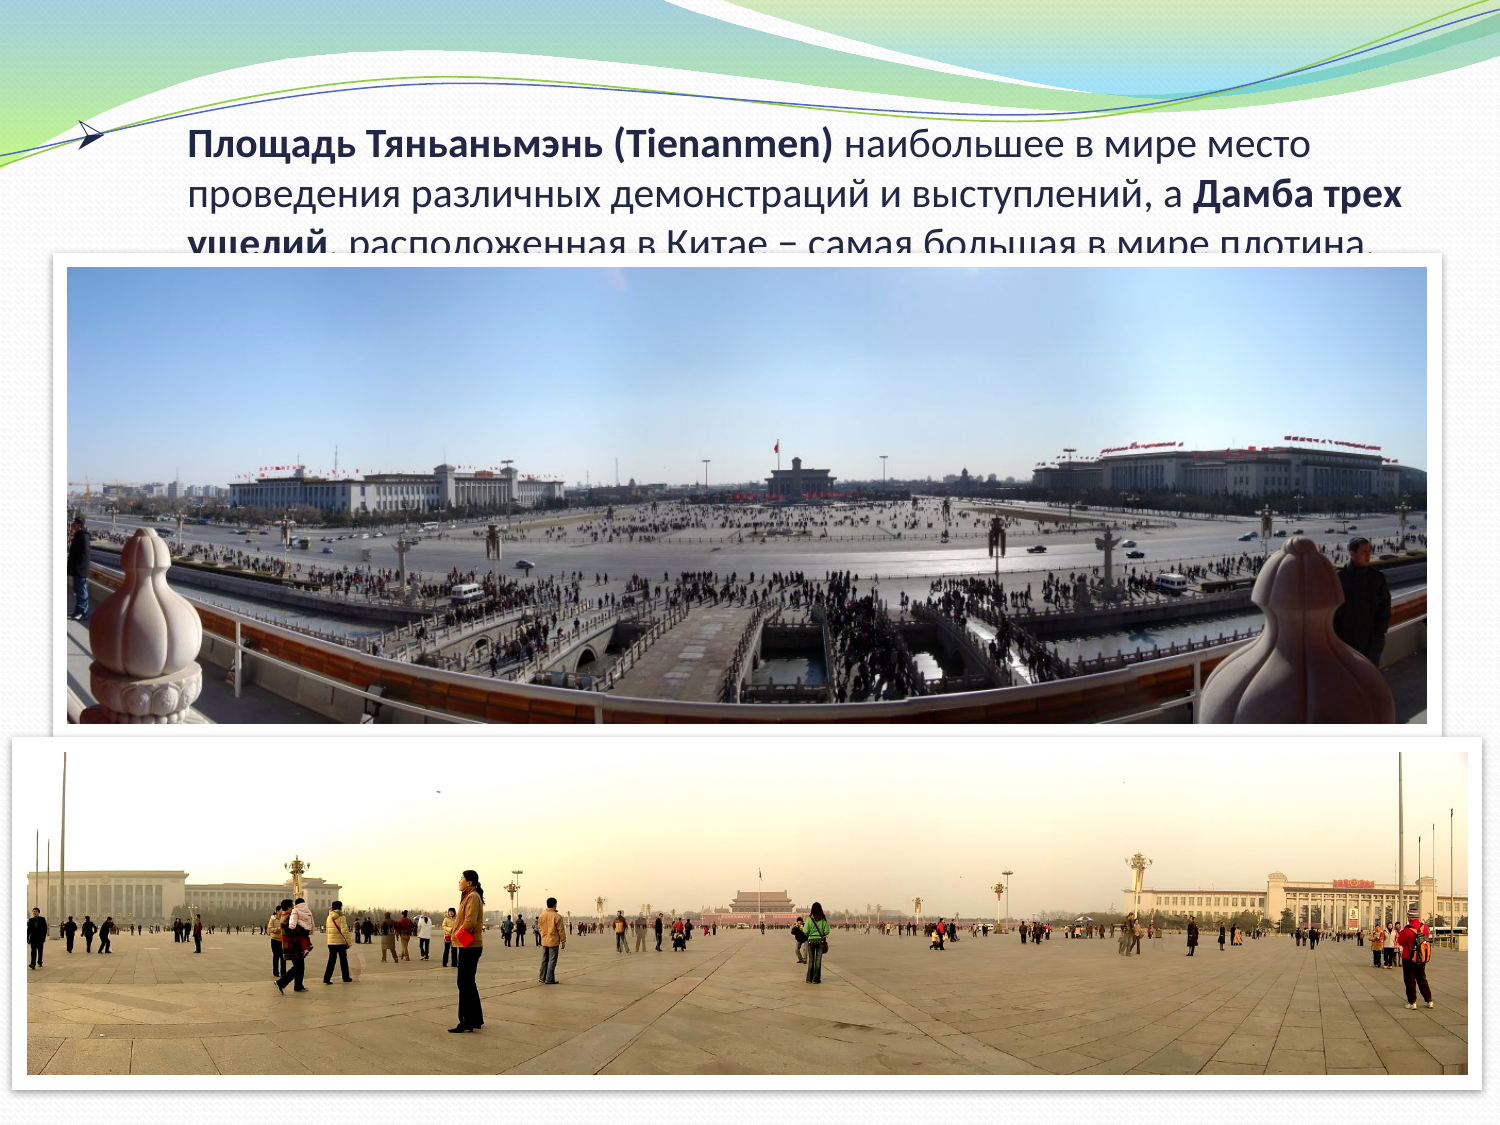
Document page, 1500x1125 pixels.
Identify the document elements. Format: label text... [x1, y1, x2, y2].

picture [66, 266, 1428, 725]
picture [26, 751, 1468, 1076]
title Площадь Тяньаньмэнь (Tienanmen) наибольшее в мире место проведения различных демонстраций и выступлений, а Дамба трех ущелий, расположенная в Китае − самая большая в мире плотина. [74, 78, 1425, 250]
